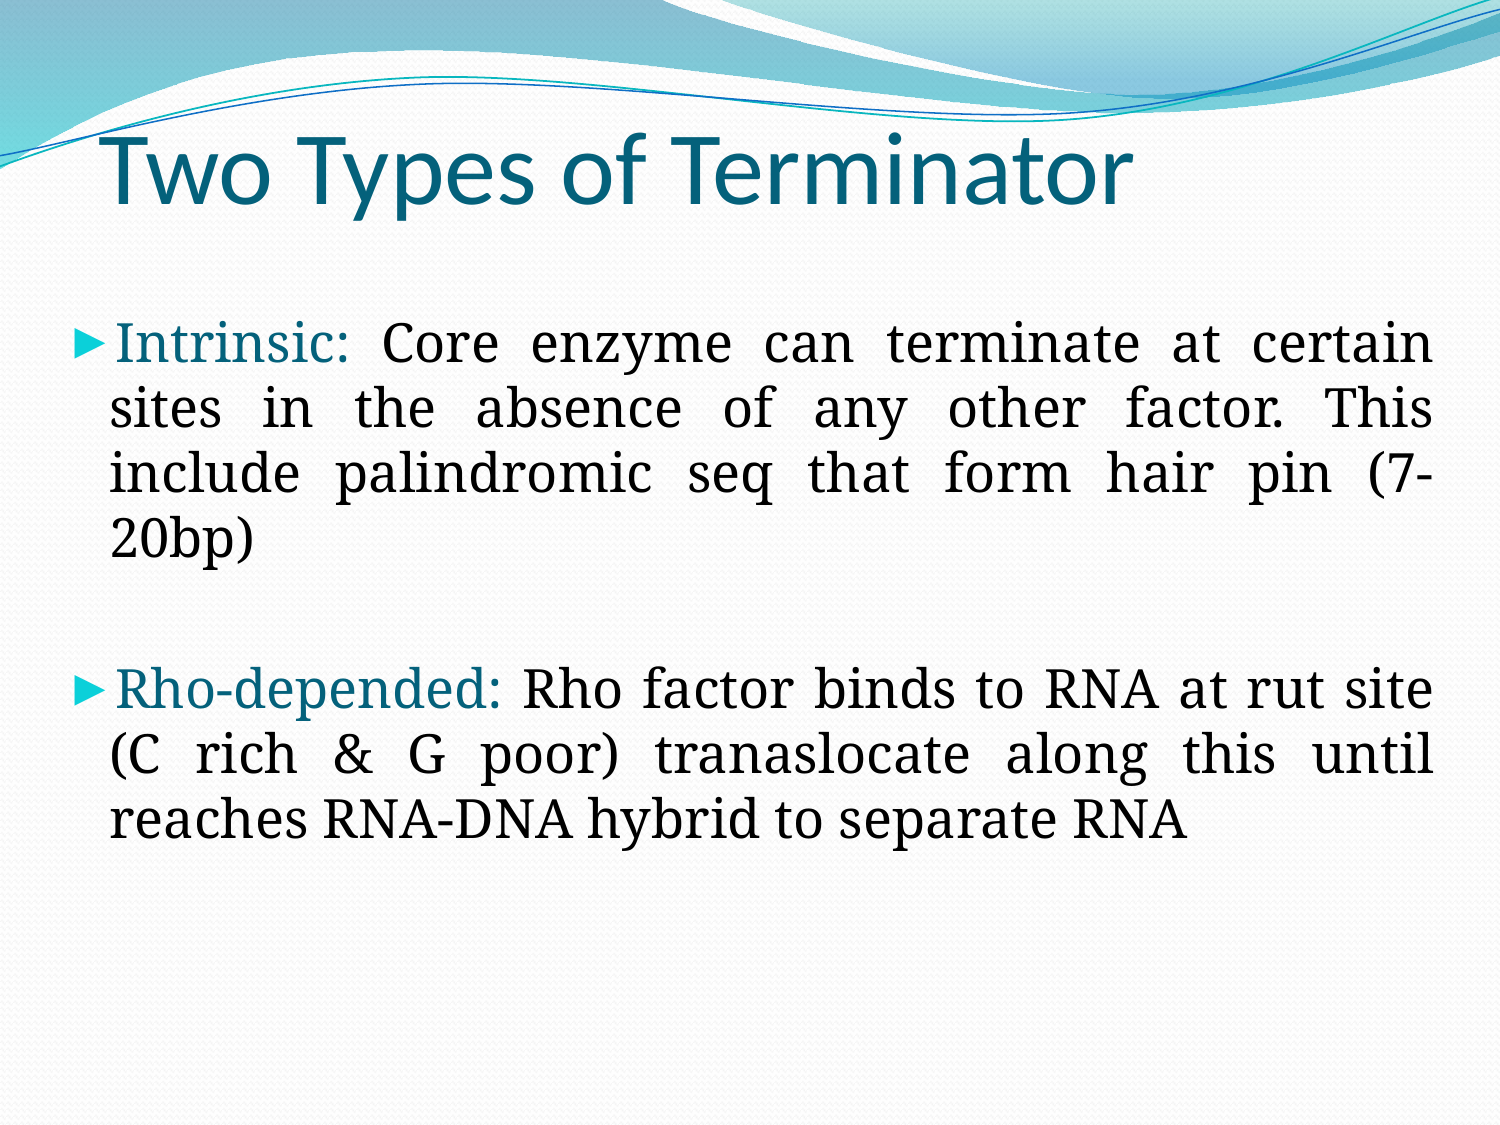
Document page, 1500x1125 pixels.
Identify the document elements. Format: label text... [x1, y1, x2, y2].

title Two Types of Terminator [74, 37, 1426, 224]
list Intrinsic: Core enzyme can terminate at certain sites in the absence of any other factor. This include palindromic seq that form hair pin (7-20bp) Rho-depended: Rho factor binds to RNA at rut site (C rich & G poor) tranaslocate along this until reaches RNA-DNA hybrid to separate RNA [49, 224, 1451, 1076]
